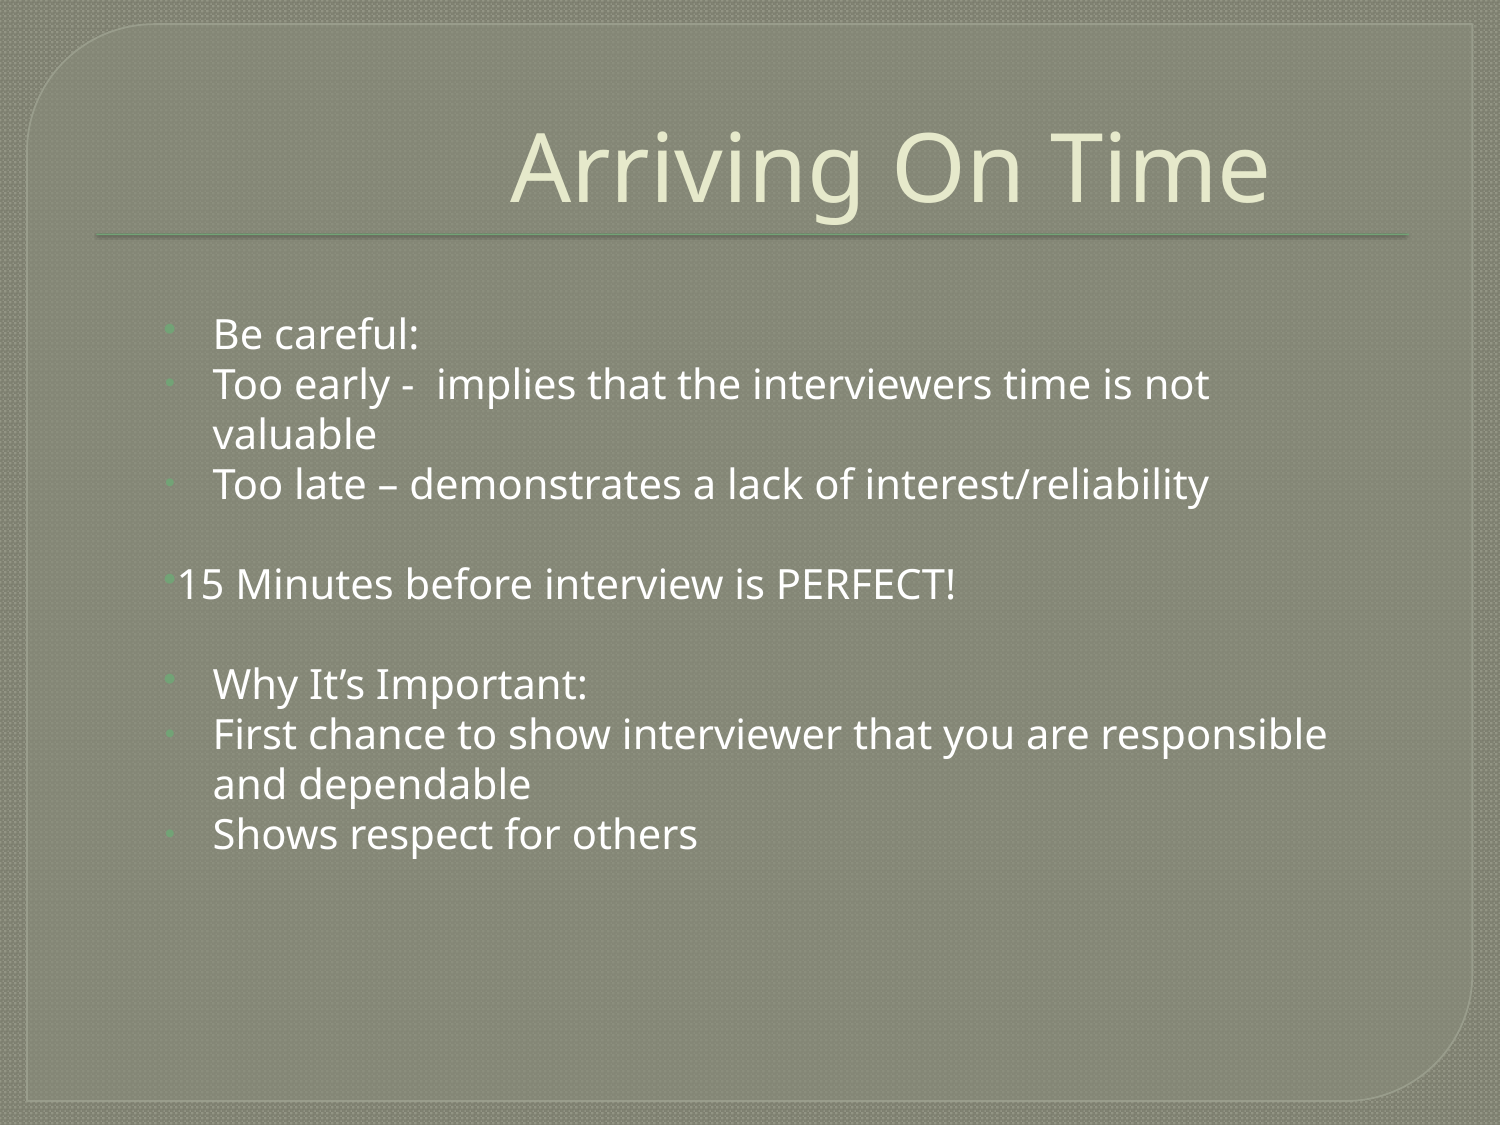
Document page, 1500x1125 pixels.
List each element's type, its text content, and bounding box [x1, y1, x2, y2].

title Arriving On Time [75, 41, 1425, 230]
list Be careful: Too early - implies that the interviewers time is not valuable Too late – demonstrates a lack of interest/reliability 15 Minutes before interview is PERFECT! Why It’s Important: First chance to show interviewer that you are responsible and dependable Shows respect for others [150, 299, 1378, 932]
